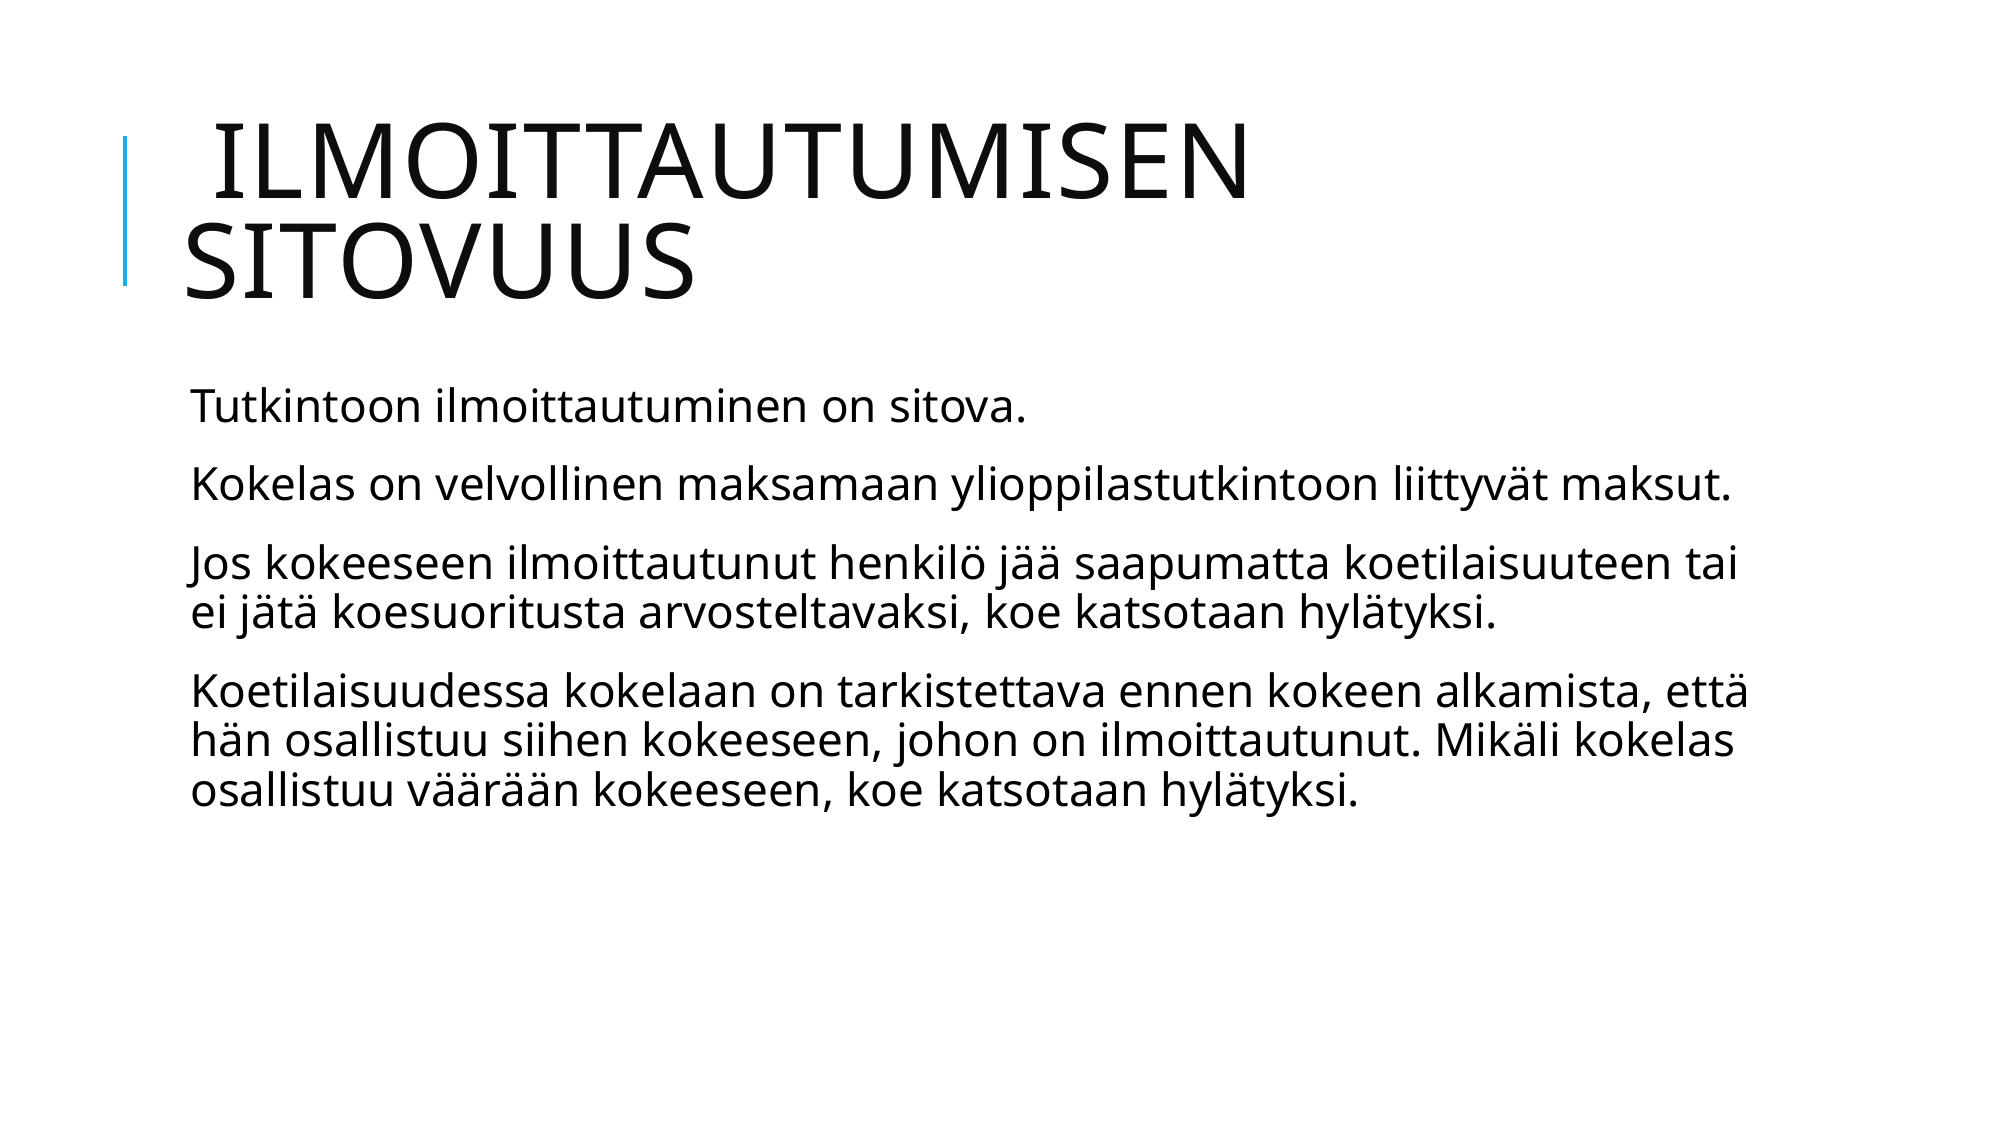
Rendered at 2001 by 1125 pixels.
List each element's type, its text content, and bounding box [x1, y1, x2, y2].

title Ilmoittautumisen sitovuus [168, 96, 1763, 342]
list Tutkintoon ilmoittautuminen on sitova. Kokelas on velvollinen maksamaan ylioppilastutkintoon liittyvät maksut. Jos kokeeseen ilmoittautunut henkilö jää saapumatta koetilaisuuteen tai ei jätä koesuoritusta arvosteltavaksi, koe katsotaan hylätyksi. Koetilaisuudessa kokelaan on tarkistettava ennen kokeen alkamista, että hän osallistuu siihen kokeeseen, johon on ilmoittautunut. Mikäli kokelas osallistuu väärään kokeeseen, koe katsotaan hylätyksi. [168, 375, 1763, 1035]
